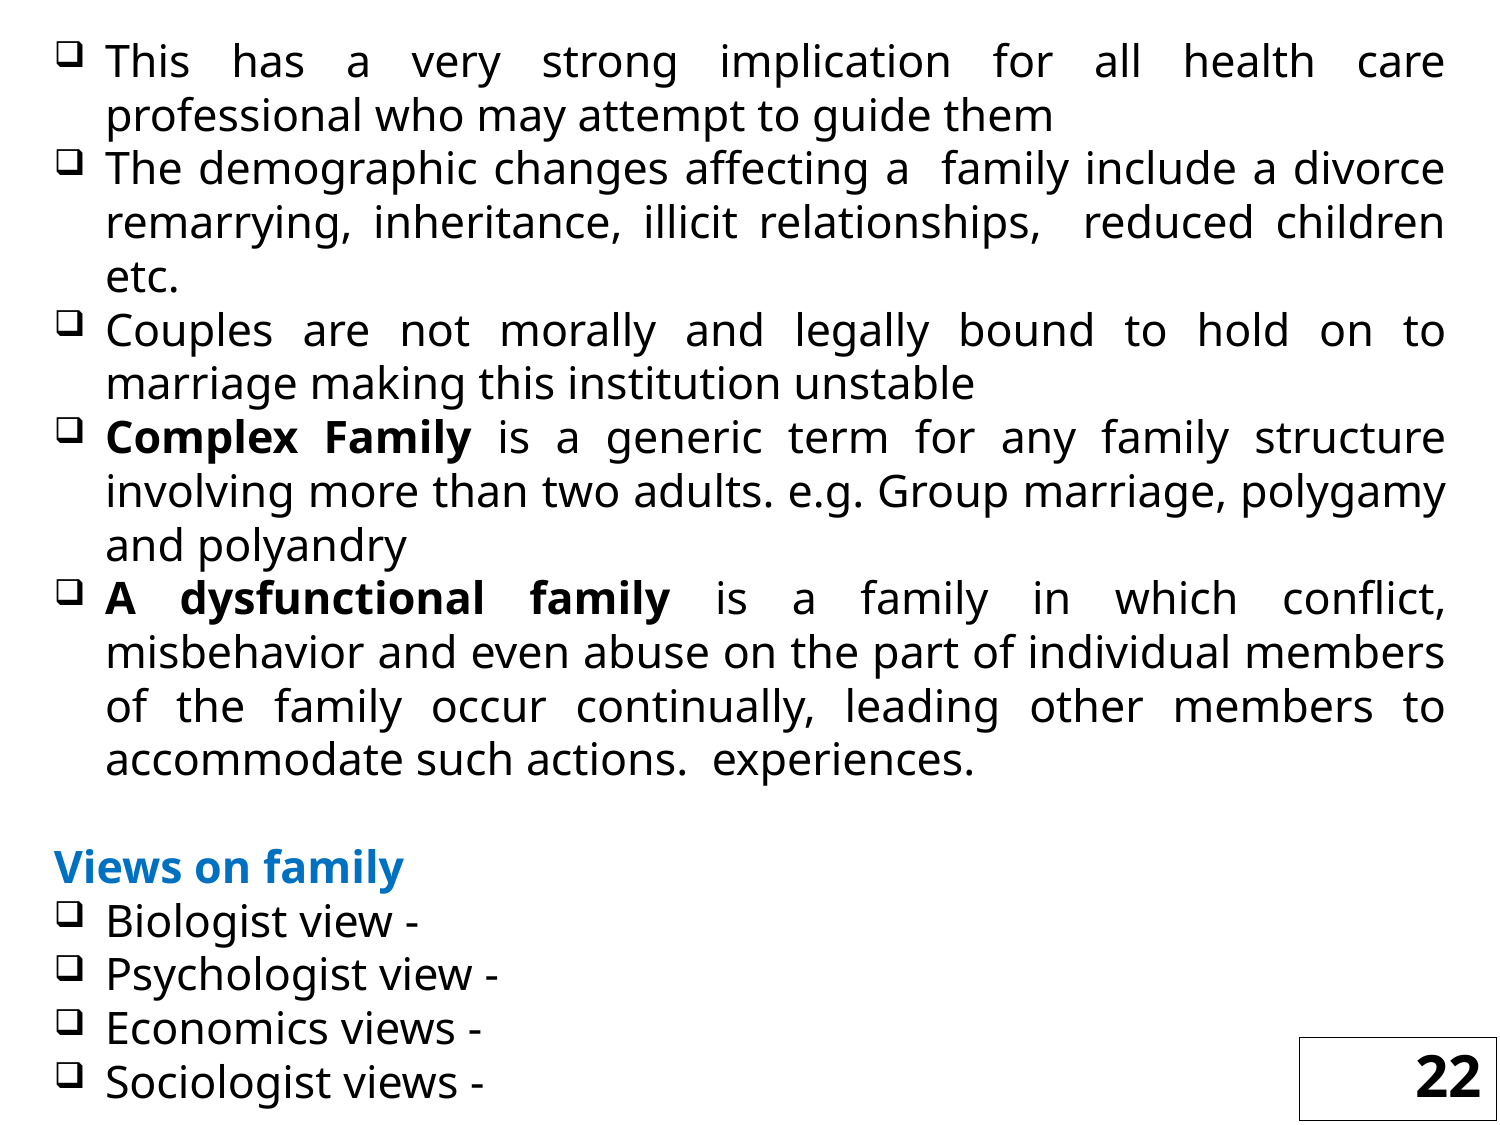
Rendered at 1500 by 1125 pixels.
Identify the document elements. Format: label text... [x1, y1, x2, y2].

slide_number 22 [1299, 1037, 1497, 1121]
list This has a very strong implication for all health care professional who may attempt to guide them The demographic changes affecting a family include a divorce remarrying, inheritance, illicit relationships, reduced children etc. Couples are not morally and legally bound to hold on to marriage making this institution unstable Complex Family is a generic term for any family structure involving more than two adults. e.g. Group marriage, polygamy and polyandry A dysfunctional family is a family in which conflict, misbehavior and even abuse on the part of individual members of the family occur continually, leading other members to accommodate such actions. experiences. Views on family Biologist view - Psychologist view - Economics views - Sociologist views - [39, 24, 1463, 1120]
